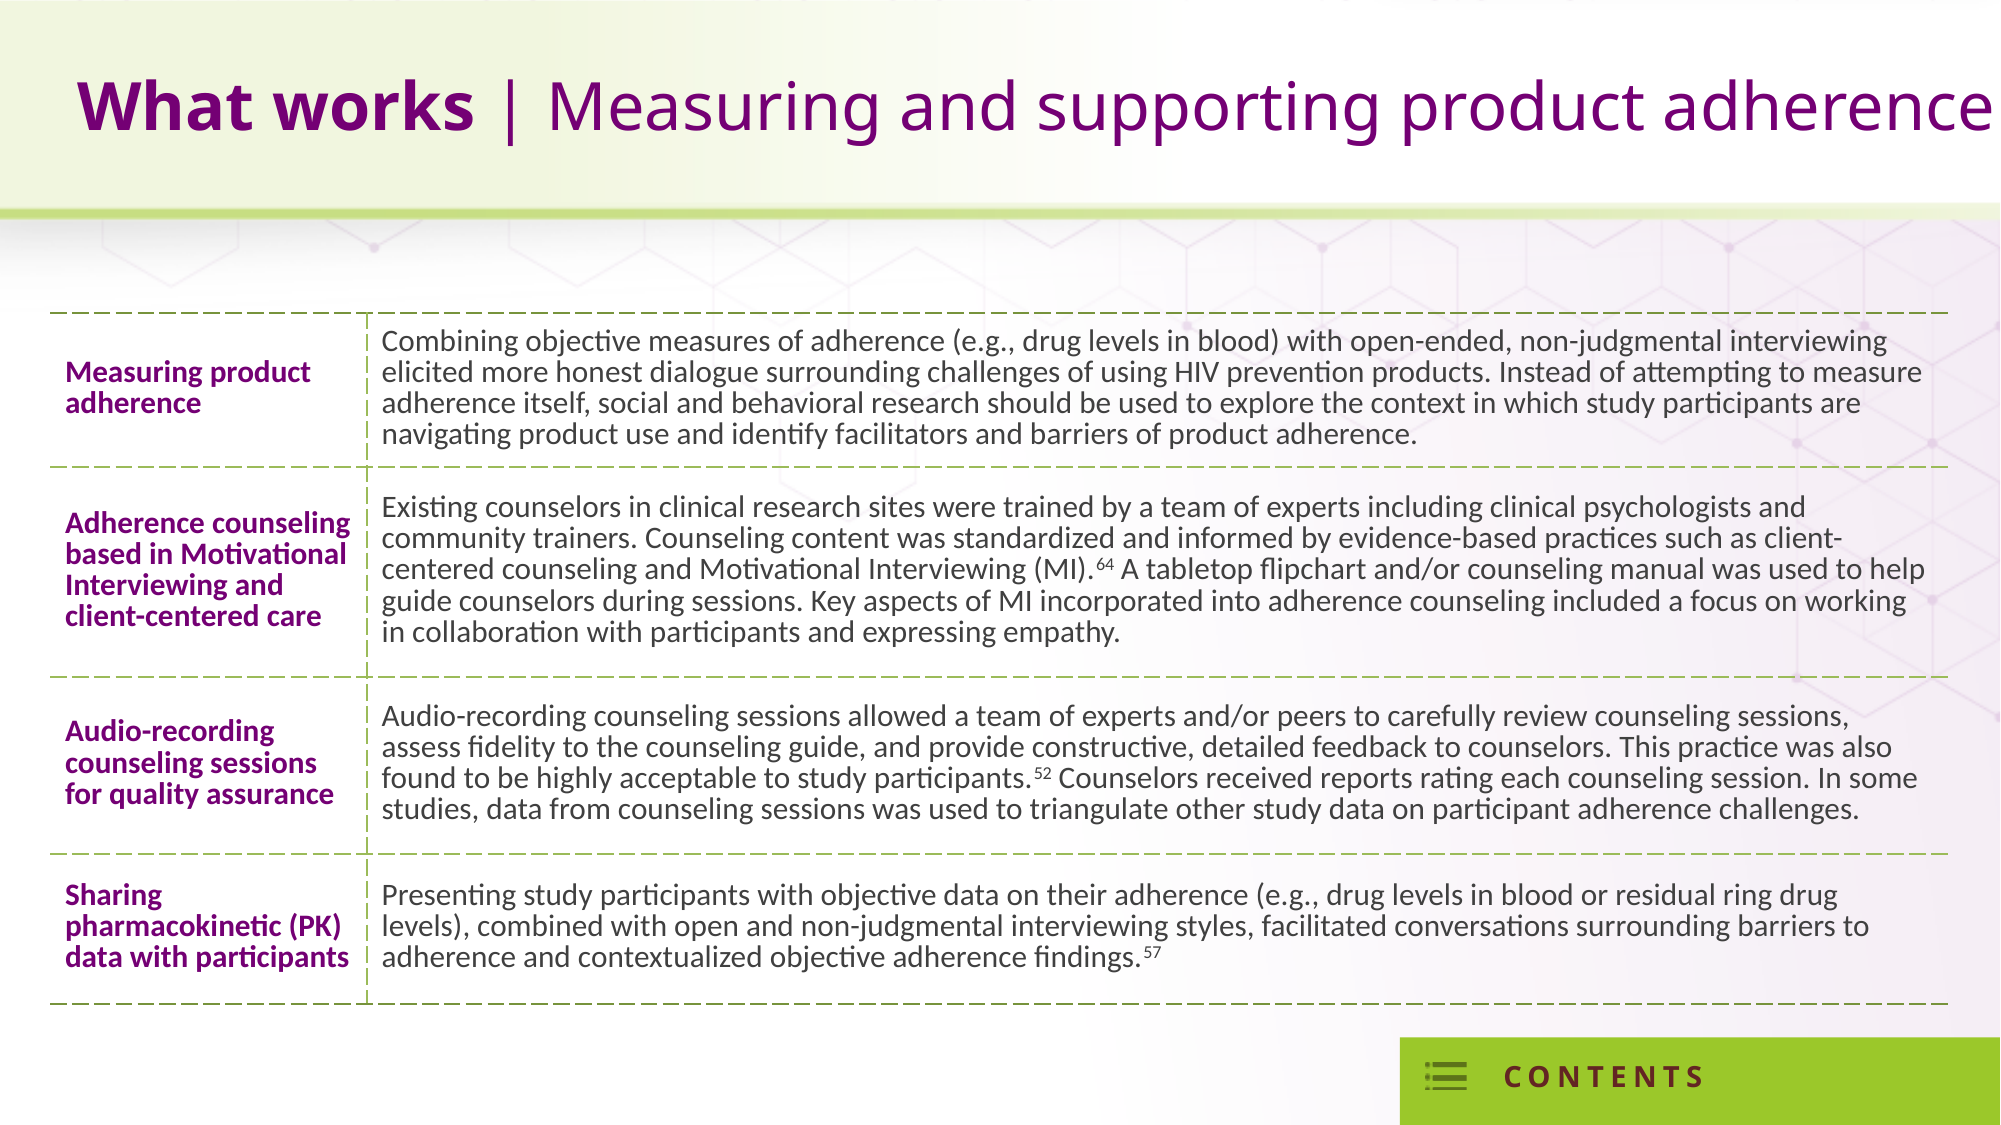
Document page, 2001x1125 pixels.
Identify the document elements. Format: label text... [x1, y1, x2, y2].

table_cell Audio-recording counseling sessions allowed a team of experts and/or peers to carefully review counseling sessions, assess fidelity to the counseling guide, and provide constructive, detailed feedback to counselors. This practice was also found to be highly acceptable to study participants.52 Counselors received reports rating each counseling session. In some studies, data from counseling sessions was used to triangulate other study data on participant adherence challenges. [367, 677, 1950, 854]
title What works | Measuring and supporting product adherence [62, 24, 2000, 184]
table_header Combining objective measures of adherence (e.g., drug levels in blood) with open-ended, non-judgmental interviewing elicited more honest dialogue surrounding challenges of using HIV prevention products. Instead of attempting to measure adherence itself, social and behavioral research should be used to explore the context in which study participants are navigating product use and identify facilitators and barriers of product adherence. [367, 313, 1950, 467]
table_cell Sharing pharmacokinetic (PK) data with participants [50, 854, 367, 1004]
table_cell Existing counselors in clinical research sites were trained by a team of experts including clinical psychologists and community trainers. Counseling content was standardized and informed by evidence-based practices such as client-centered counseling and Motivational Interviewing (MI).64 A tabletop flipchart and/or counseling manual was used to help guide counselors during sessions. Key aspects of MI incorporated into adherence counseling included a focus on working in collaboration with participants and expressing empathy. [367, 467, 1950, 677]
picture [0, 0, 2001, 1125]
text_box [1399, 1037, 2000, 1125]
table_cell Presenting study participants with objective data on their adherence (e.g., drug levels in blood or residual ring drug levels), combined with open and non-judgmental interviewing styles, facilitated conversations surrounding barriers to adherence and contextualized objective adherence findings.57 [367, 854, 1950, 1004]
table_cell Adherence counseling based in Motivational Interviewing and client-centered care [50, 467, 367, 677]
table_cell Audio-recording counseling sessions for quality assurance [50, 677, 367, 854]
table_header Measuring product adherence [50, 313, 367, 467]
